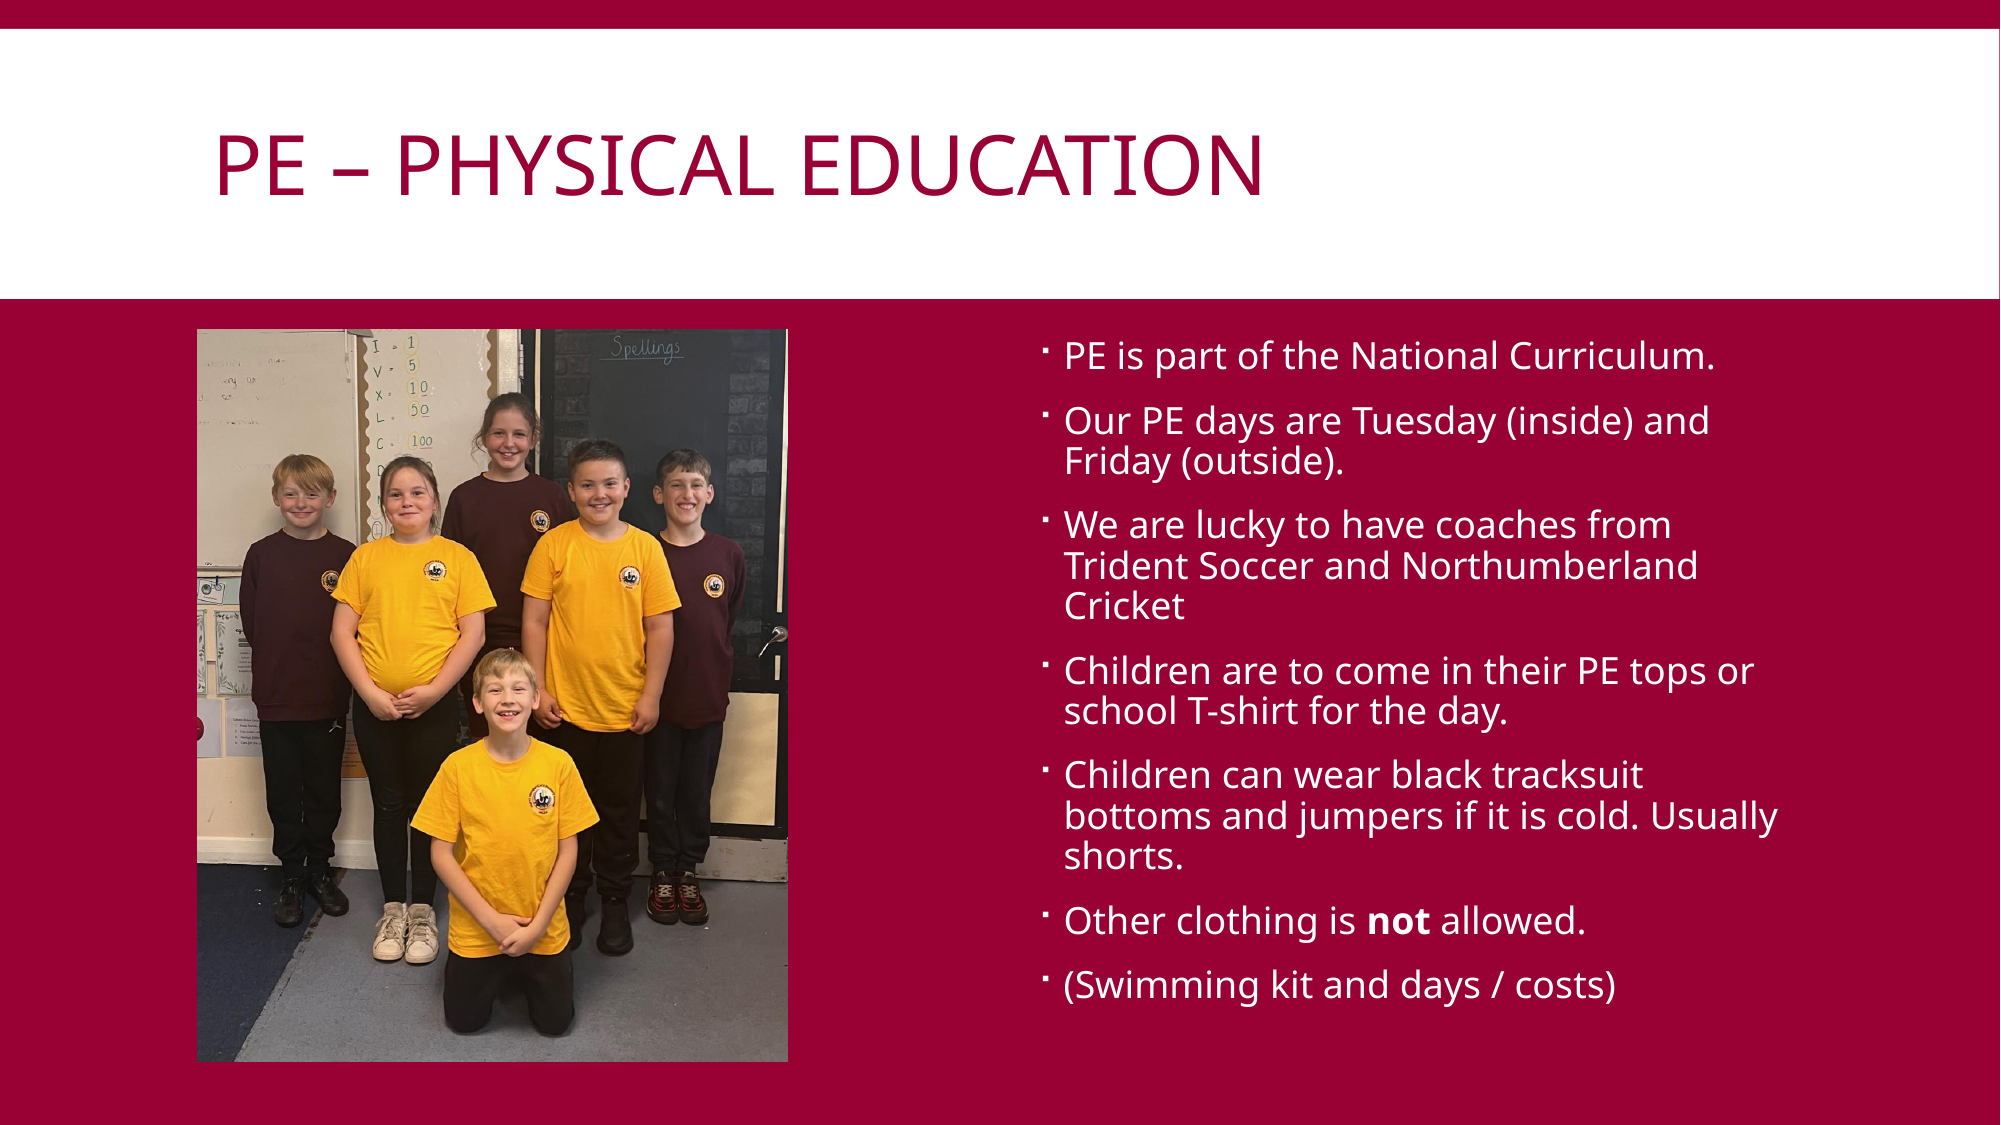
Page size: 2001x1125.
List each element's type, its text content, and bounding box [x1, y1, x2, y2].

picture [196, 329, 788, 1062]
list PE is part of the National Curriculum. Our PE days are Tuesday (inside) and Friday (outside). We are lucky to have coaches from Trident Soccer and Northumberland Cricket Children are to come in their PE tops or school T-shirt for the day. Children can wear black tracksuit bottoms and jumpers if it is cold. Usually shorts. Other clothing is not allowed. (Swimming kit and days / costs) [1022, 329, 1803, 1020]
title PE – Physical education [197, 46, 1803, 295]
